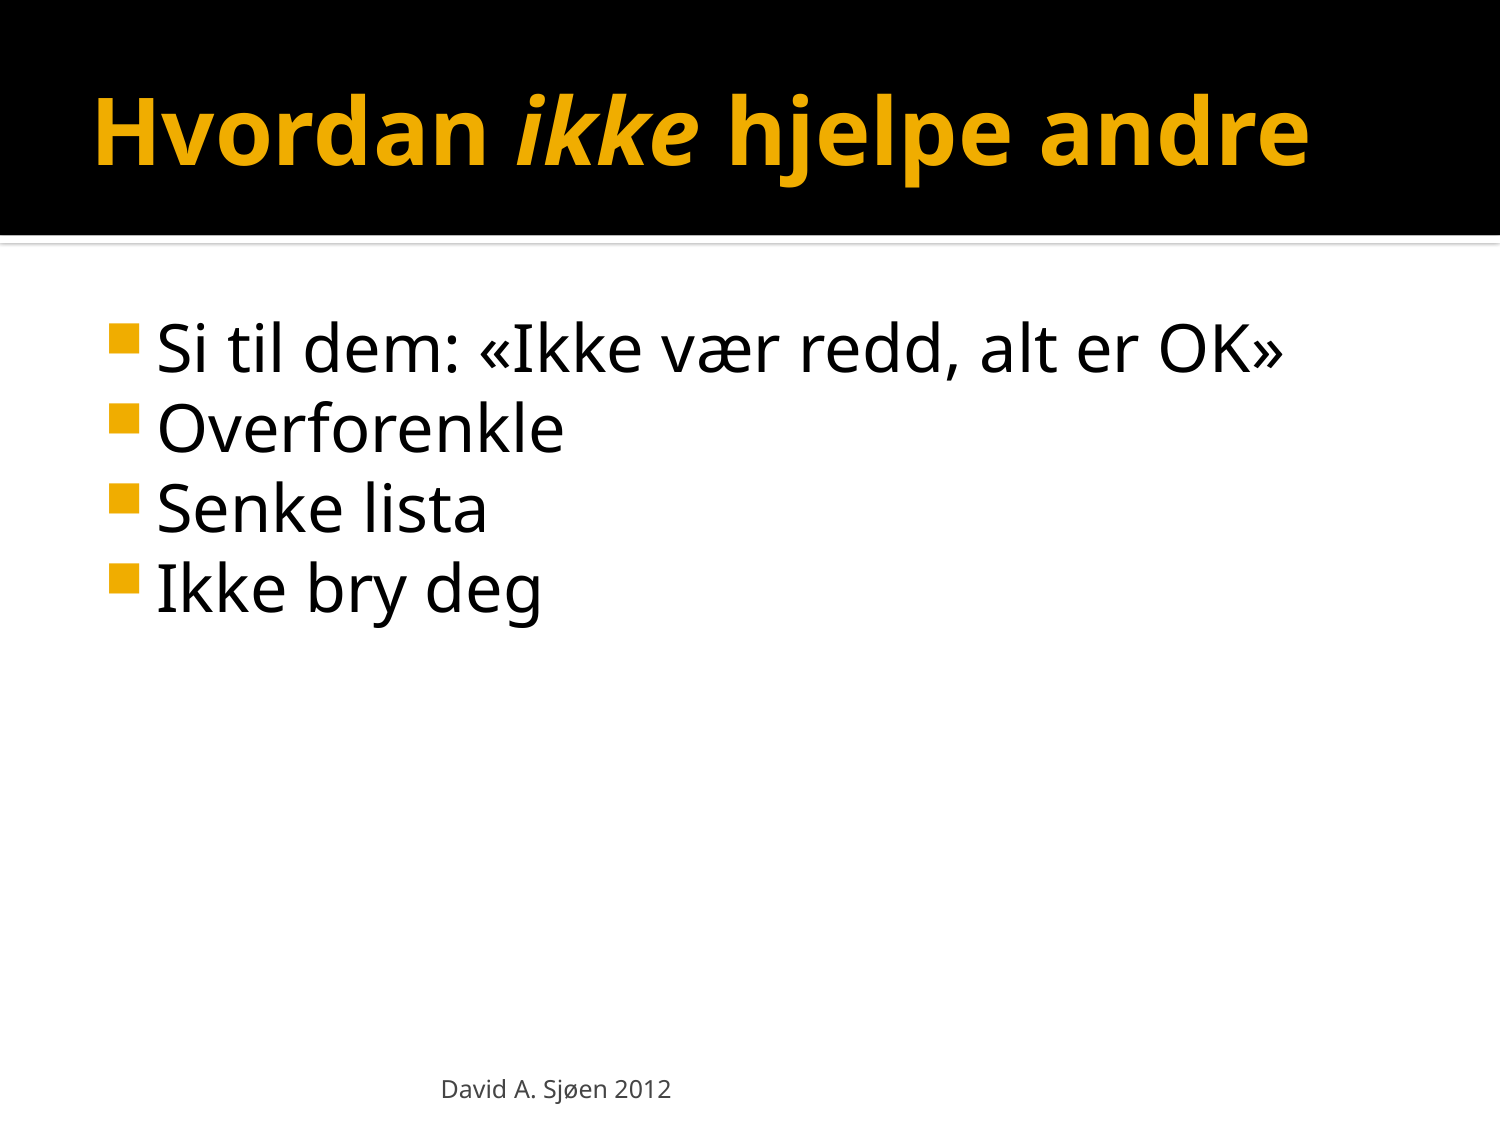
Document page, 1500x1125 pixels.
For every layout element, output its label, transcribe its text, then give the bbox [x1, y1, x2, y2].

footer David A. Sjøen 2012 [433, 1062, 1337, 1108]
list Si til dem: «Ikke vær redd, alt er OK» Overforenkle Senke lista Ikke bry deg [75, 291, 1425, 1050]
title Hvordan ikke hjelpe andre [75, 25, 1425, 231]
